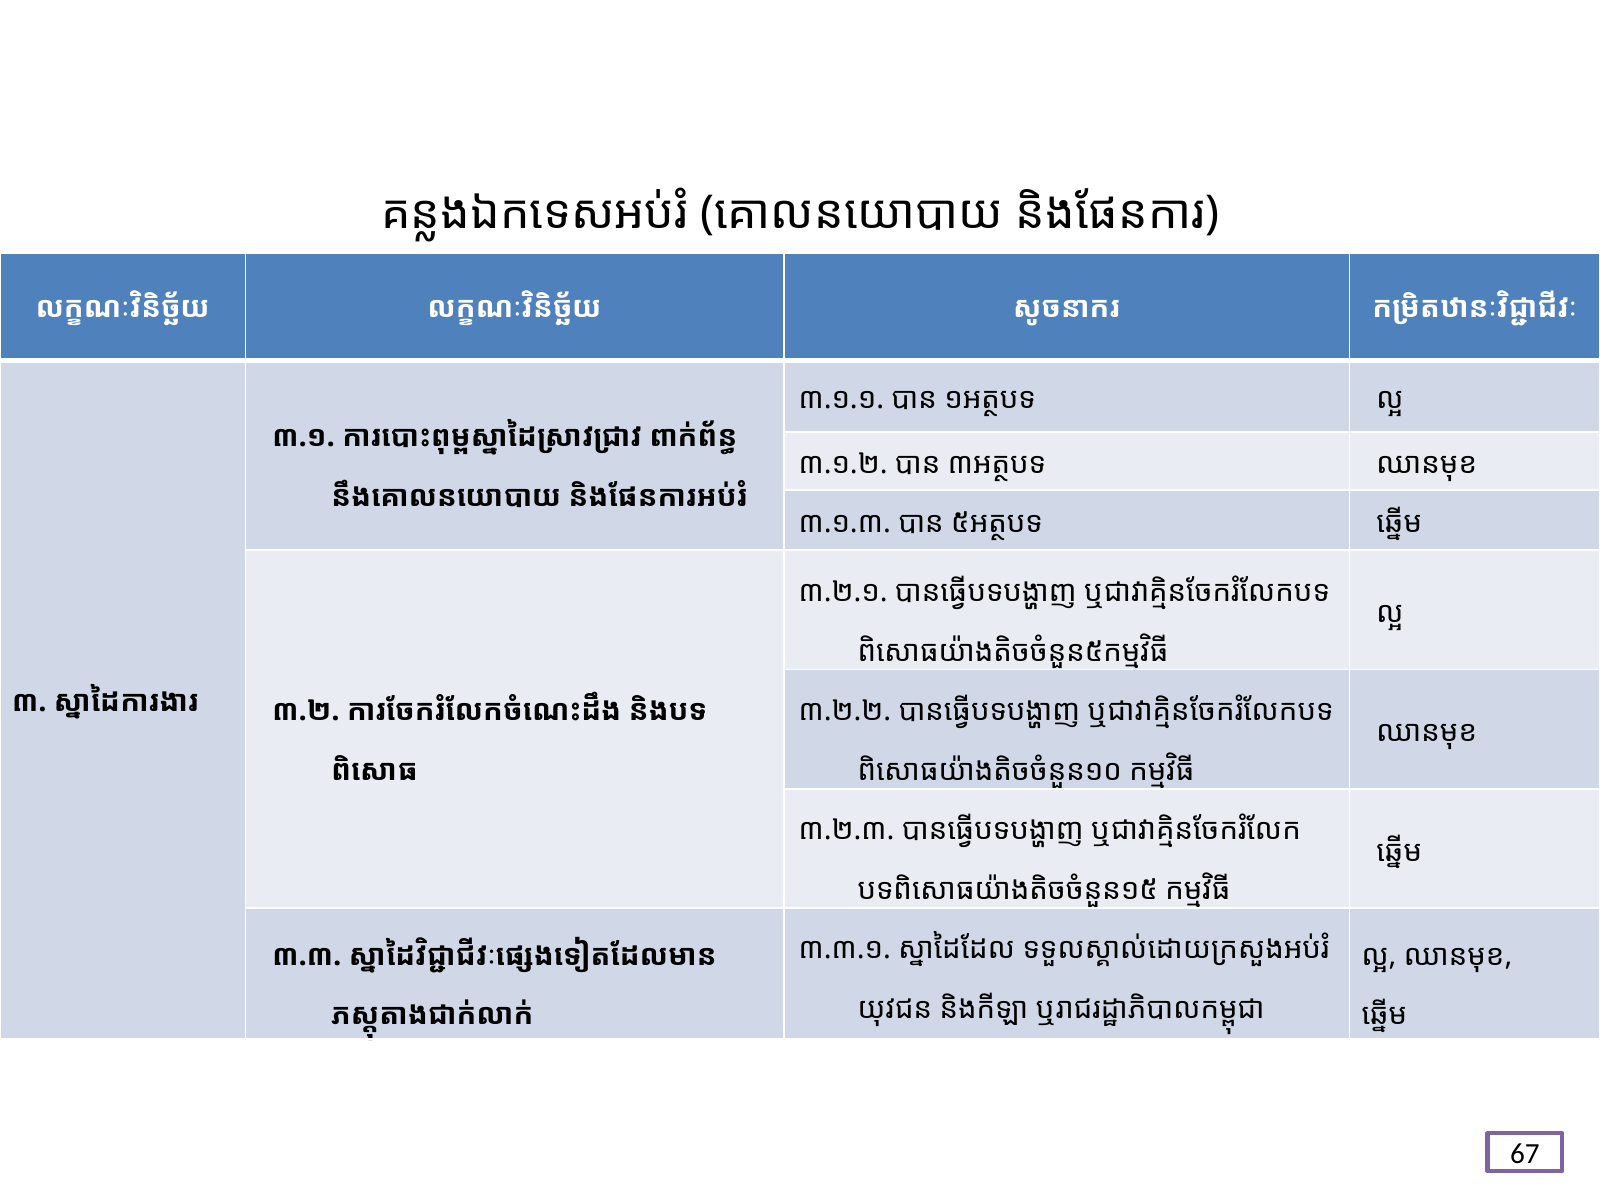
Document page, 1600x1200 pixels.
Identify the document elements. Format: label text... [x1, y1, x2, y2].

table_cell ៣.១. ការបោះពុម្ពស្នាដៃស្រាវជ្រាវ ពាក់ព័ន្ធនឹងគោលនយោបាយ និងផែនការអប់រំ [246, 363, 783, 549]
table_cell ៣.១.១. បាន ១អត្ថបទ [785, 363, 1349, 431]
table_cell ល្អ, ឈានមុខ, ឆ្នើម [1350, 909, 1599, 1038]
table_cell ៣.២.២. បានធ្វើបទបង្ហាញ ឬជាវាគ្មិនចែករំលែកបទពិសោធយ៉ាងតិចចំនួន១០ កម្មវិធី [785, 670, 1349, 788]
table_cell ៣.២. ការចែករំលែកចំណេះដឹង និងបទពិសោធ [246, 551, 783, 907]
table_cell ល្អ [1350, 551, 1599, 669]
table_cell ឈានមុខ [1350, 670, 1599, 788]
text_box 67 [1485, 1131, 1564, 1173]
table_cell ៣.១.២. បាន ៣អត្ថបទ [785, 433, 1349, 489]
table_cell ឈានមុខ [1350, 433, 1599, 489]
table_header លក្ខណៈវិនិច្ឆ័យ [1, 254, 245, 358]
table_header សូចនាករ [785, 254, 1349, 358]
table_cell ៣.៣. ស្នាដៃវិជ្ជាជីវៈផ្សេងទៀតដែលមានភស្តុតាងជាក់លាក់ [246, 909, 783, 1038]
title គន្លង​ឯកទេសអប់រំ (គោលនយោបាយ និង​ផែនការ) [110, 171, 1490, 250]
table_cell ៣.២.៣. បានធ្វើបទបង្ហាញ ឬជាវាគ្មិនចែករំលែកបទពិសោធយ៉ាងតិចចំនួន១៥ កម្មវិធី [785, 790, 1349, 907]
table_header លក្ខណៈវិនិច្ឆ័យ [246, 254, 783, 358]
table_cell ៣.៣.១. ស្នាដៃដែល ទទួលស្គាល់ដោយក្រសួងអប់រំ យុវជន និងកីឡា ឬរាជរដ្ឋាភិបាលកម្ពុជា [785, 909, 1349, 1038]
table_cell ល្អ [1350, 363, 1599, 431]
table_cell ឆ្នើម [1350, 491, 1599, 549]
table_cell ៣. ស្នាដៃការងារ [1, 363, 245, 1038]
table_cell ៣.២.១. បានធ្វើបទបង្ហាញ ឬជាវាគ្មិនចែករំលែកបទពិសោធយ៉ាងតិចចំនួន៥កម្មវិធី [785, 551, 1349, 669]
table_cell ឆ្នើម [1350, 790, 1599, 907]
table_cell ៣.១.៣. បាន ៥អត្ថបទ [785, 491, 1349, 549]
table_header កម្រិតឋានៈវិជ្ជាជីវៈ [1350, 254, 1599, 358]
